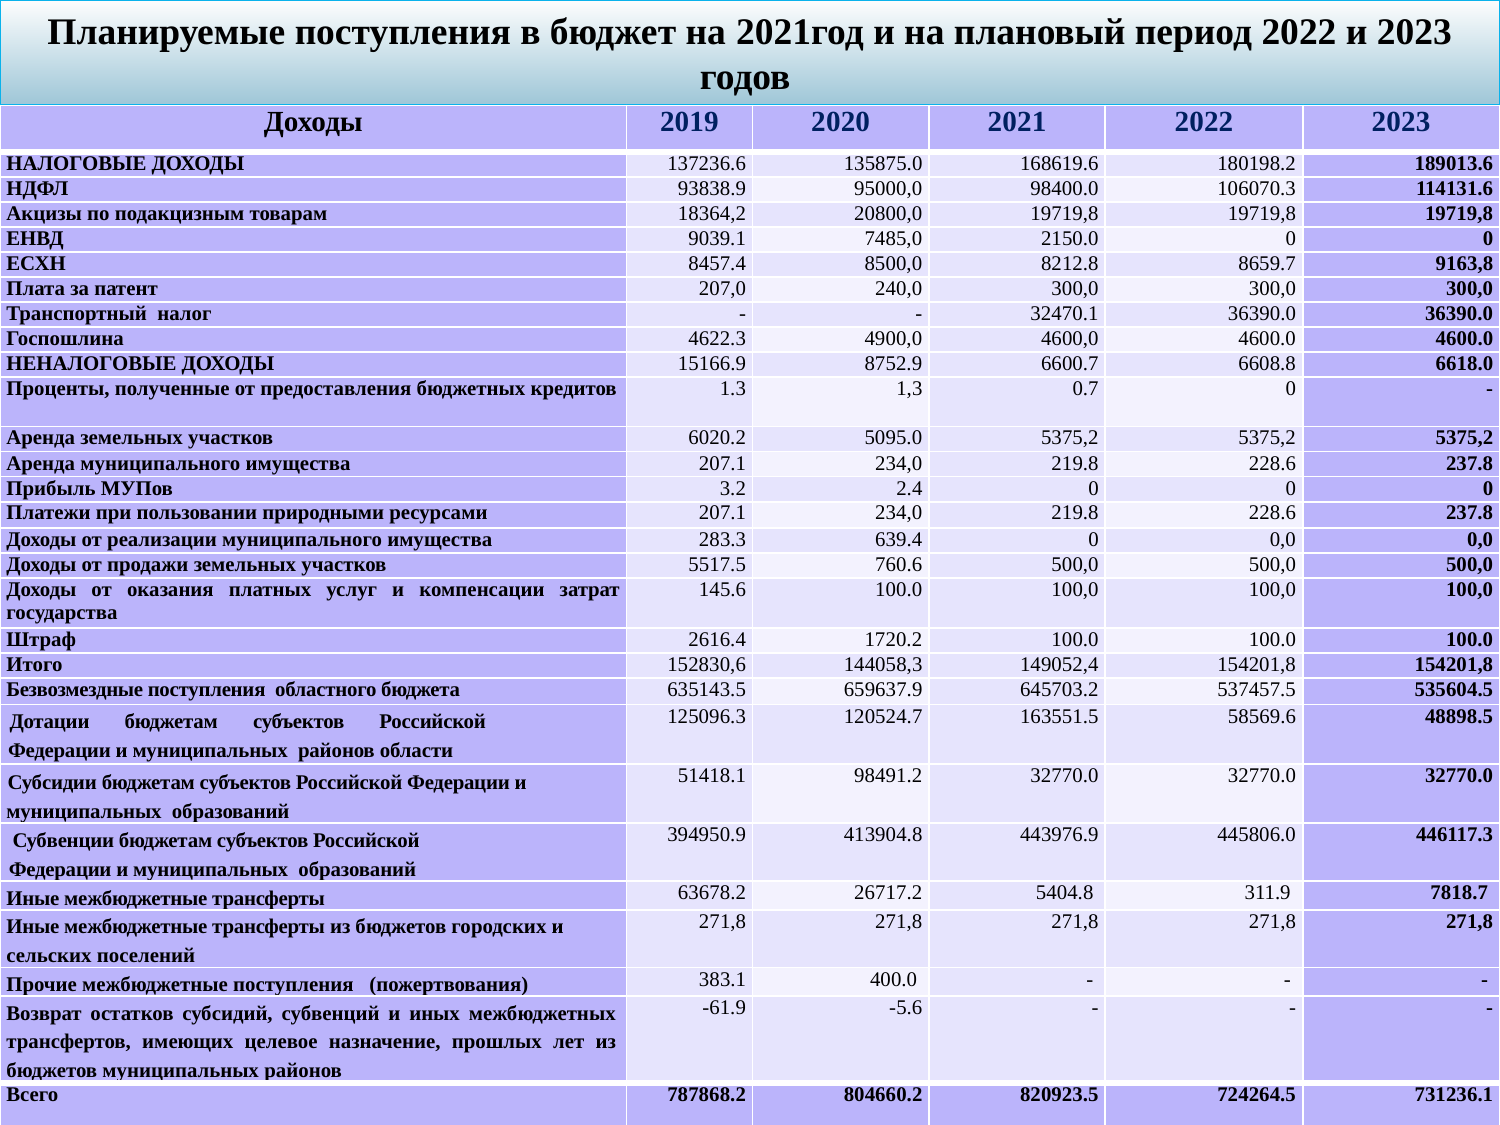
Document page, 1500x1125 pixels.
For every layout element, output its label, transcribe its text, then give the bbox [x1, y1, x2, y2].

table_cell Всего [1, 1086, 626, 1125]
table_cell - [627, 303, 752, 326]
table_cell 207.1 [627, 452, 752, 476]
table_cell Платежи при пользовании природными ресурсами [1, 503, 626, 527]
table_cell - [1304, 968, 1499, 995]
table_cell 240,0 [753, 278, 928, 301]
table_cell Субвенции бюджетам субъектов Российской Федерации и муниципальных образований [1, 824, 626, 880]
table_cell 100,0 [1304, 579, 1499, 627]
table_cell 1,3 [753, 378, 928, 426]
table_cell 100,0 [930, 579, 1104, 627]
table_cell 787868.2 [627, 1086, 752, 1125]
table_cell 36390.0 [1106, 303, 1302, 326]
table_cell 36390.0 [1304, 303, 1499, 326]
table_cell 237.8 [1304, 452, 1499, 476]
text_box Планируемые поступления в бюджет на 2021год и на плановый период 2022 и 2023 годов [0, 0, 1500, 105]
table_cell 2150.0 [930, 228, 1104, 251]
table_cell - [1106, 968, 1302, 995]
table_cell 100.0 [930, 629, 1104, 652]
table_cell 98491.2 [753, 765, 928, 822]
table_cell 639.4 [753, 529, 928, 552]
table_cell 100.0 [1304, 629, 1499, 652]
table_cell 443976.9 [930, 824, 1104, 880]
table_cell 51418.1 [627, 765, 752, 822]
table_cell 8752.9 [753, 353, 928, 376]
table_cell 8212.8 [930, 253, 1104, 276]
table_cell 145.6 [627, 579, 752, 627]
table_cell -5.6 [753, 997, 928, 1080]
table_cell 5375,2 [930, 427, 1104, 451]
table_header 2022 [1106, 106, 1302, 149]
table_header 2020 [753, 106, 928, 149]
table_cell 0,0 [1304, 529, 1499, 552]
table_cell 5404.8 [930, 882, 1104, 909]
table_cell 820923.5 [930, 1086, 1104, 1125]
table_cell 237.8 [1304, 503, 1499, 527]
table_cell 120524.7 [753, 705, 928, 763]
table_cell - [930, 968, 1104, 995]
table_cell 300,0 [1304, 278, 1499, 301]
table_cell 9039.1 [627, 228, 752, 251]
table_cell Дотации бюджетам субъектов Российской Федерации и муниципальных районов области [1, 705, 626, 763]
table_cell 18364,2 [627, 203, 752, 226]
table_cell 0 [1106, 477, 1302, 501]
table_cell 6600.7 [930, 353, 1104, 376]
table_cell 32770.0 [930, 765, 1104, 822]
table_cell 0 [1106, 378, 1302, 426]
table_cell 207.1 [627, 503, 752, 527]
table_cell 6608.8 [1106, 353, 1302, 376]
table_cell 32770.0 [1304, 765, 1499, 822]
table_cell 8659.7 [1106, 253, 1302, 276]
table_cell 537457.5 [1106, 679, 1302, 704]
table_header 2021 [930, 106, 1104, 149]
table_cell 731236.1 [1304, 1086, 1499, 1125]
table_cell Прочие межбюджетные поступления (пожертвования) [1, 968, 626, 995]
table_cell - [753, 303, 928, 326]
table_cell 154201,8 [1106, 654, 1302, 677]
table_cell 63678.2 [627, 882, 752, 909]
table_cell 4600.0 [1106, 328, 1302, 351]
table_cell 445806.0 [1106, 824, 1302, 880]
table_cell Аренда муниципального имущества [1, 452, 626, 476]
table_cell 8500,0 [753, 253, 928, 276]
table_cell 400.0 [753, 968, 928, 995]
table_header 2023 [1304, 106, 1499, 149]
table_cell 58569.6 [1106, 705, 1302, 763]
table_cell 760.6 [753, 554, 928, 577]
table_cell 4600,0 [930, 328, 1104, 351]
table_cell Акцизы по подакцизным товарам [1, 203, 626, 226]
table_cell 500,0 [930, 554, 1104, 577]
table_cell 383.1 [627, 968, 752, 995]
table_cell 271,8 [753, 911, 928, 967]
table_cell 271,8 [627, 911, 752, 967]
table_cell 635143.5 [627, 679, 752, 704]
table_cell 48898.5 [1304, 705, 1499, 763]
table_cell Проценты, полученные от предоставления бюджетных кредитов [1, 378, 626, 426]
table_cell 0 [1304, 477, 1499, 501]
table_cell 149052,4 [930, 654, 1104, 677]
table_cell 4622.3 [627, 328, 752, 351]
table_cell ЕСХН [1, 253, 626, 276]
table_cell 300,0 [1106, 278, 1302, 301]
table_cell 6618.0 [1304, 353, 1499, 376]
table_cell 106070.3 [1106, 178, 1302, 201]
table_cell 283.3 [627, 529, 752, 552]
table_cell 19719,8 [1106, 203, 1302, 226]
table_cell НДФЛ [1, 178, 626, 201]
table_cell 8457.4 [627, 253, 752, 276]
table_cell 311.9 [1106, 882, 1302, 909]
table_cell Аренда земельных участков [1, 427, 626, 451]
table_cell 6020.2 [627, 427, 752, 451]
table_cell Доходы от реализации муниципального имущества [1, 529, 626, 552]
table_cell 413904.8 [753, 824, 928, 880]
table_cell 5375,2 [1106, 427, 1302, 451]
table_cell Субсидии бюджетам субъектов Российской Федерации и муниципальных образований [1, 765, 626, 822]
table_cell 4900,0 [753, 328, 928, 351]
table_cell -61.9 [627, 997, 752, 1080]
table_cell 98400.0 [930, 178, 1104, 201]
table_cell - [1304, 997, 1499, 1080]
table_cell Штраф [1, 629, 626, 652]
table_cell - [930, 997, 1104, 1080]
table_cell Госпошлина [1, 328, 626, 351]
table_cell 168619.6 [930, 155, 1104, 176]
table_cell 228.6 [1106, 503, 1302, 527]
table_cell 804660.2 [753, 1086, 928, 1125]
table_cell 271,8 [1106, 911, 1302, 967]
table_cell 271,8 [930, 911, 1104, 967]
table_cell - [1106, 997, 1302, 1080]
table_cell Прибыль МУПов [1, 477, 626, 501]
table_cell 100.0 [753, 579, 928, 627]
table_cell Транспортный налог [1, 303, 626, 326]
table_cell 180198.2 [1106, 155, 1302, 176]
table_cell 0 [930, 529, 1104, 552]
table_cell Безвозмездные поступления областного бюджета [1, 679, 626, 704]
table_cell 219.8 [930, 452, 1104, 476]
table_cell 19719,8 [930, 203, 1104, 226]
table_cell 271,8 [1304, 911, 1499, 967]
table_cell 300,0 [930, 278, 1104, 301]
table_cell 2616.4 [627, 629, 752, 652]
table_cell 1720.2 [753, 629, 928, 652]
table_cell 100.0 [1106, 629, 1302, 652]
table_cell Доходы от оказания платных услуг и компенсации затрат государства [1, 579, 626, 627]
table_cell Итого [1, 654, 626, 677]
table_cell 3.2 [627, 477, 752, 501]
table_cell 135875.0 [753, 155, 928, 176]
table_cell 446117.3 [1304, 824, 1499, 880]
table_cell Доходы от продажи земельных участков [1, 554, 626, 577]
table_header Доходы [1, 106, 626, 149]
table_cell Иные межбюджетные трансферты из бюджетов городских и сельских поселений [1, 911, 626, 967]
table_cell 394950.9 [627, 824, 752, 880]
table_cell 93838.9 [627, 178, 752, 201]
table_cell 5095.0 [753, 427, 928, 451]
table_cell 207,0 [627, 278, 752, 301]
table_cell 95000,0 [753, 178, 928, 201]
table_cell 32770.0 [1106, 765, 1302, 822]
table_cell 144058,3 [753, 654, 928, 677]
table_cell 659637.9 [753, 679, 928, 704]
table_cell 0 [1304, 228, 1499, 251]
table_cell 0 [1106, 228, 1302, 251]
table_cell 100,0 [1106, 579, 1302, 627]
table_cell 219.8 [930, 503, 1104, 527]
table_cell ЕНВД [1, 228, 626, 251]
table_cell 1.3 [627, 378, 752, 426]
table_cell 20800,0 [753, 203, 928, 226]
table_cell 4600.0 [1304, 328, 1499, 351]
table_cell 125096.3 [627, 705, 752, 763]
table_cell 154201,8 [1304, 654, 1499, 677]
table_cell 234,0 [753, 503, 928, 527]
table_cell 152830,6 [627, 654, 752, 677]
table_cell 0,0 [1106, 529, 1302, 552]
table_cell 5375,2 [1304, 427, 1499, 451]
table_cell 228.6 [1106, 452, 1302, 476]
table_header 2019 [627, 106, 752, 149]
table_cell 26717.2 [753, 882, 928, 909]
table_cell 500,0 [1304, 554, 1499, 577]
table_cell 114131.6 [1304, 178, 1499, 201]
table_cell 15166.9 [627, 353, 752, 376]
table_cell - [1304, 378, 1499, 426]
table_cell 163551.5 [930, 705, 1104, 763]
table_cell 9163,8 [1304, 253, 1499, 276]
table_cell Иные межбюджетные трансферты [1, 882, 626, 909]
table_cell 5517.5 [627, 554, 752, 577]
table_cell 535604.5 [1304, 679, 1499, 704]
table_cell 7818.7 [1304, 882, 1499, 909]
table_cell 0 [930, 477, 1104, 501]
table_cell 645703.2 [930, 679, 1104, 704]
table_cell НЕНАЛОГОВЫЕ ДОХОДЫ [1, 353, 626, 376]
table_cell 724264.5 [1106, 1086, 1302, 1125]
table_cell 0.7 [930, 378, 1104, 426]
table_cell Плата за патент [1, 278, 626, 301]
table_cell Возврат остатков субсидий, субвенций и иных межбюджетных трансфертов, имеющих целевое назначение, прошлых лет из бюджетов муниципальных районов [1, 997, 626, 1080]
table_cell 137236.6 [627, 155, 752, 176]
table_cell 19719,8 [1304, 203, 1499, 226]
table_cell 234,0 [753, 452, 928, 476]
table_cell 500,0 [1106, 554, 1302, 577]
table_cell 189013.6 [1304, 155, 1499, 176]
table_cell 32470.1 [930, 303, 1104, 326]
table_cell 2.4 [753, 477, 928, 501]
table_cell НАЛОГОВЫЕ ДОХОДЫ [1, 155, 626, 176]
table_cell 7485,0 [753, 228, 928, 251]
